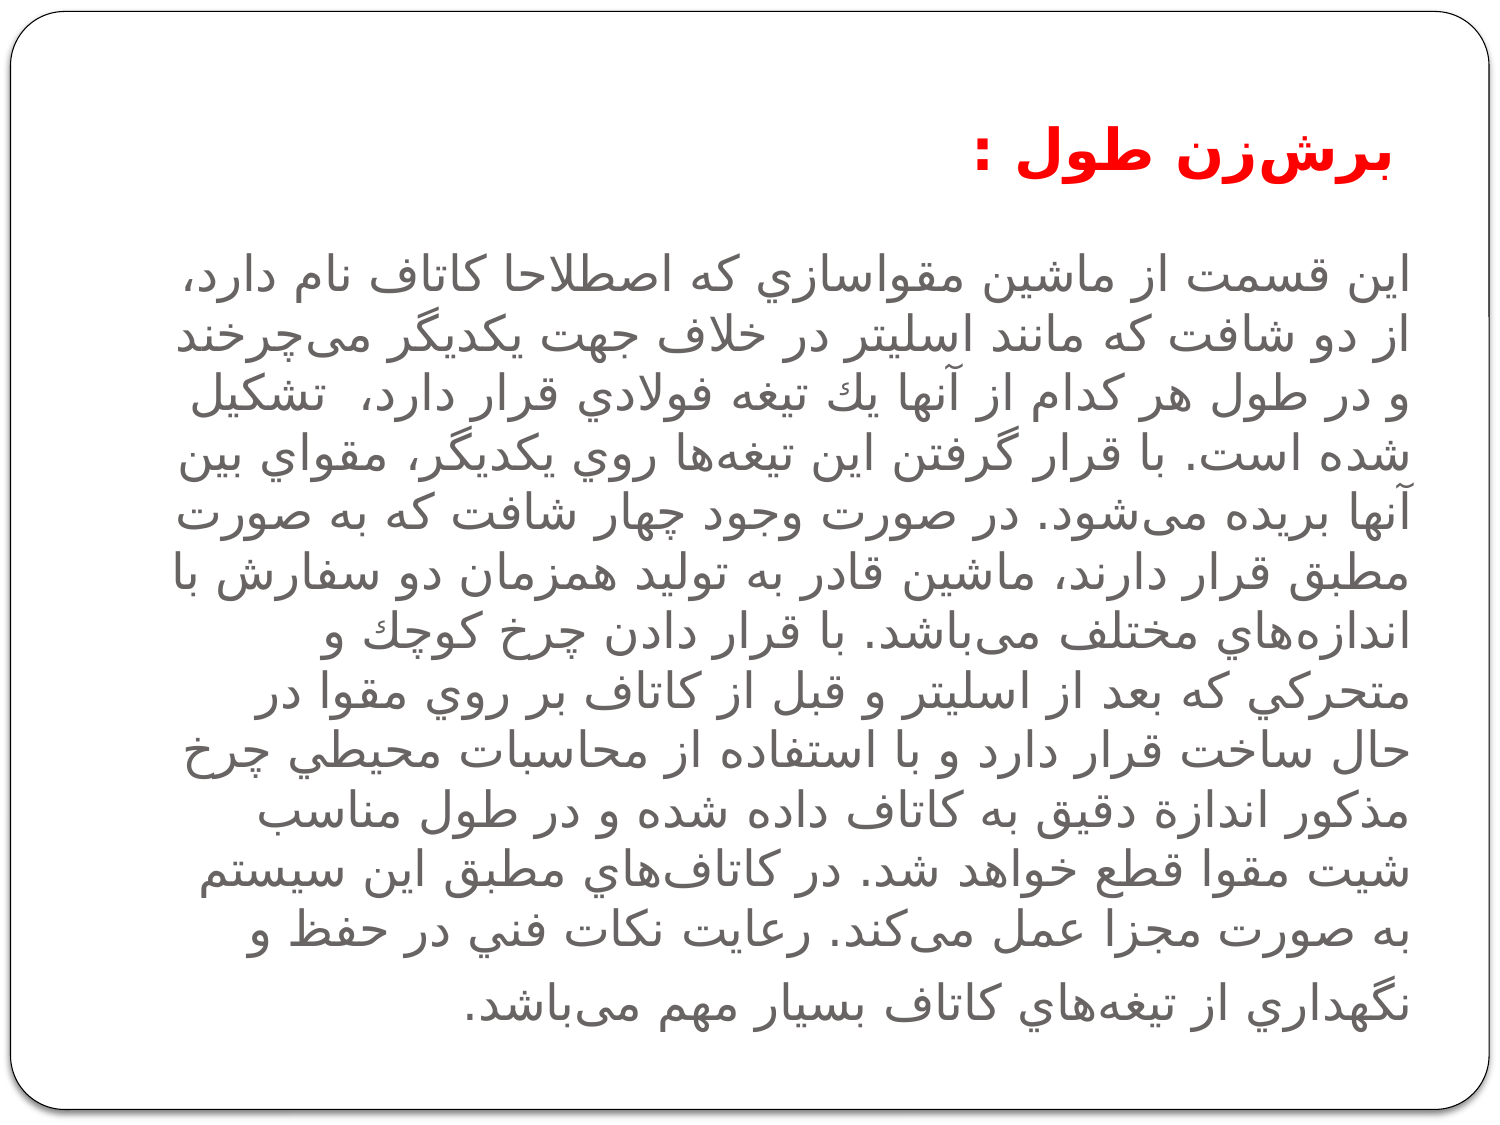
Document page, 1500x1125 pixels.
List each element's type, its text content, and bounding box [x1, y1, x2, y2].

title برش‌زن طول : اين قسمت از ماشين مقواسازي كه ‌اصطلاحا كاتاف نام دارد، از دو شافت كه مانند اسليتر در خلاف جهت يكديگر می‌چرخند و در طول هر كدام از آنها يك تيغه فولادي قرار دارد، تشكيل شده ‌است. با قرار گرفتن اين تيغه‌ها روي يكديگر، مقواي بين آنها بريده می‌شود. در صورت وجود چهار شافت كه به صورت مطبق قرار دارند، ماشين قادر به توليد همزمان دو سفارش با اندازه‌هاي مختلف می‌باشد. با قرار دادن چرخ كوچك و متحركي كه بعد از اسليتر و قبل از كاتاف بر روي مقوا در حال ساخت قرار دارد و با استفاده‌ از محاسبات محيطي چرخ مذكور اندازة دقيق به كاتاف داده شده و در طول مناسب شيت مقوا قطع خواهد شد. در كاتاف‌‌هاي مطبق اين سيستم به صورت مجزا عمل می‌كند. رعايت نكات فني در حفظ و نگهداري از تيغه‌هاي كاتاف بسيار مهم می‌باشد. [152, 103, 1428, 1125]
